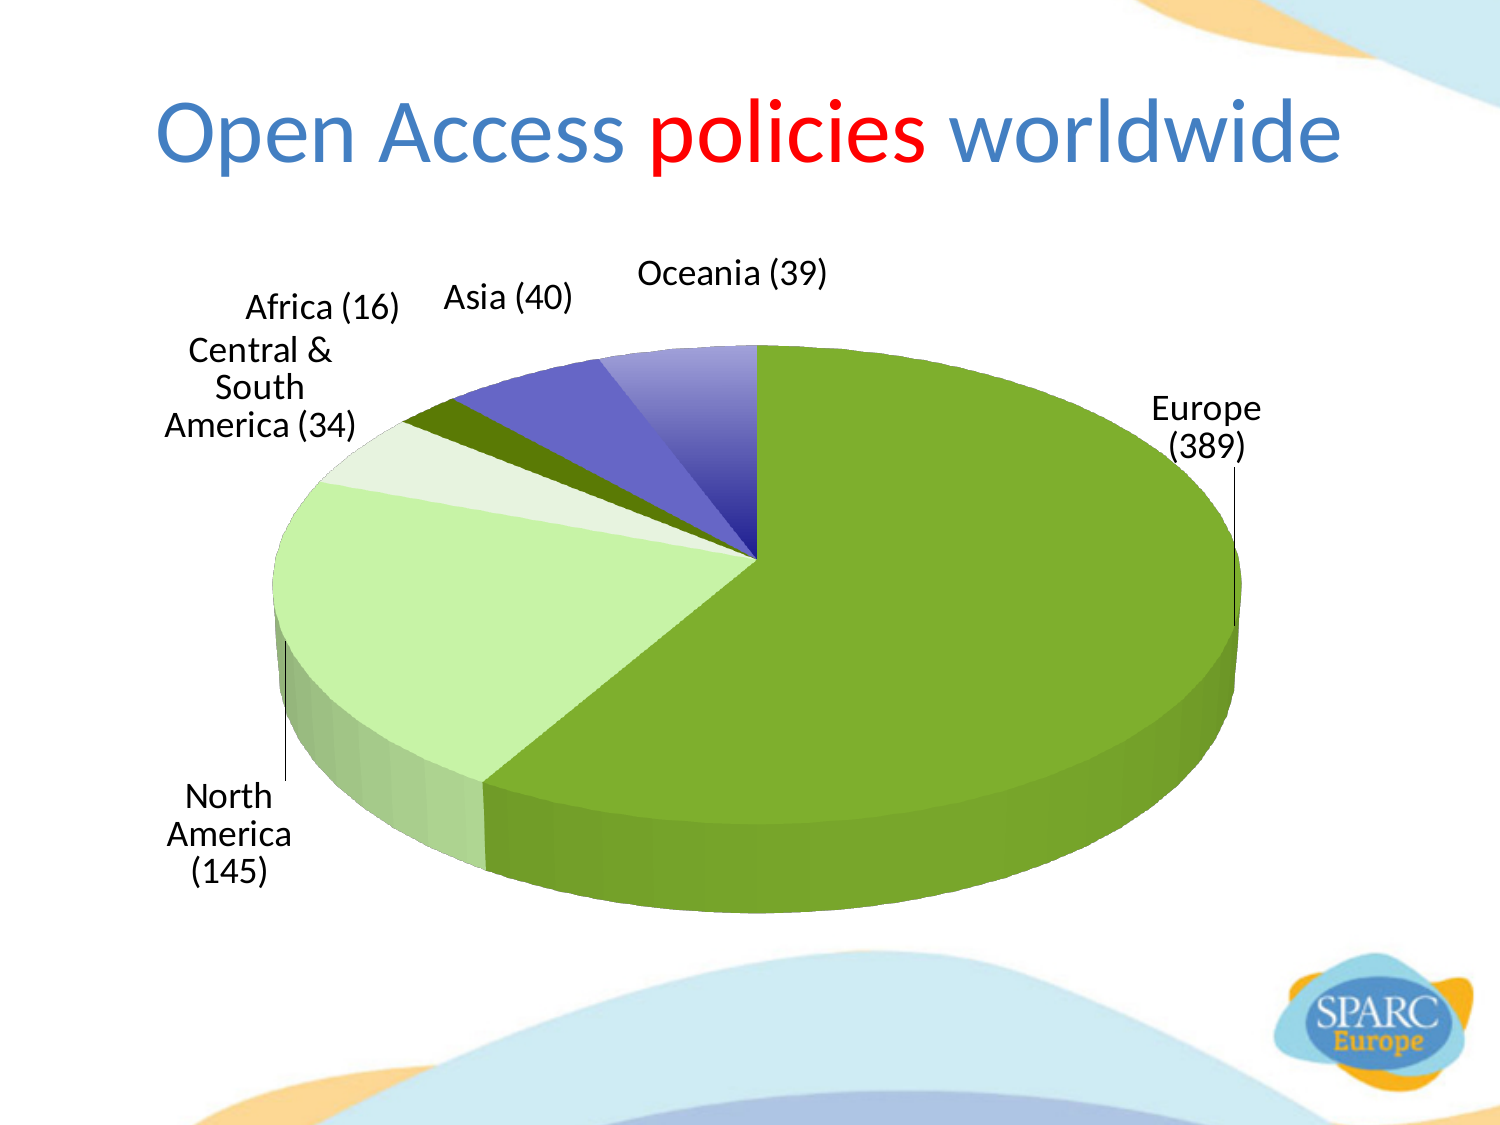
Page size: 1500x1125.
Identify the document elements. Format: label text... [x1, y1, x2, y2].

picture [135, 0, 1500, 1125]
chart [29, 202, 1454, 1010]
title Open Access policies worldwide [112, 71, 1388, 181]
